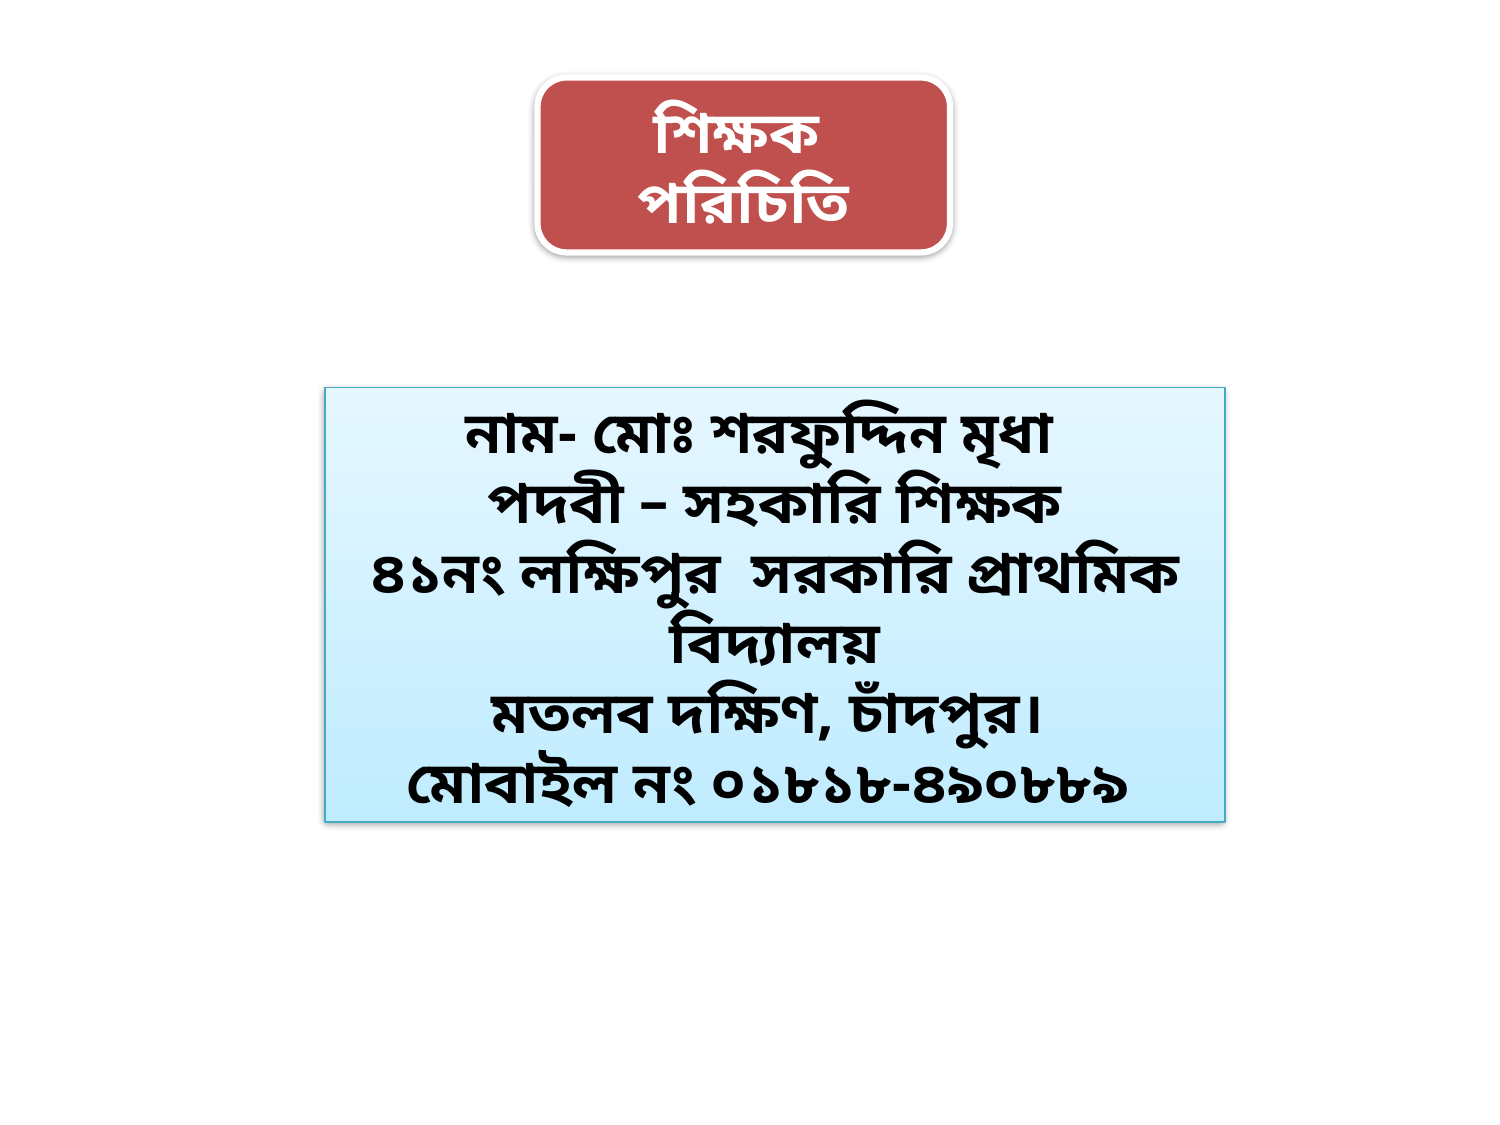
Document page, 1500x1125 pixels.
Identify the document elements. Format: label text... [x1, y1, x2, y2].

text_box শিক্ষক পরিচিতি [534, 74, 954, 256]
text_box নাম- মোঃ শরফুদ্দিন মৃধা পদবী – সহকারি শিক্ষক ৪১নং লক্ষিপুর সরকারি প্রাথমিক বিদ্যালয় মতলব দক্ষিণ, চাঁদপুর। মোবাইল নং ০১৮১৮-৪৯০৮৮৯ [324, 387, 1226, 823]
